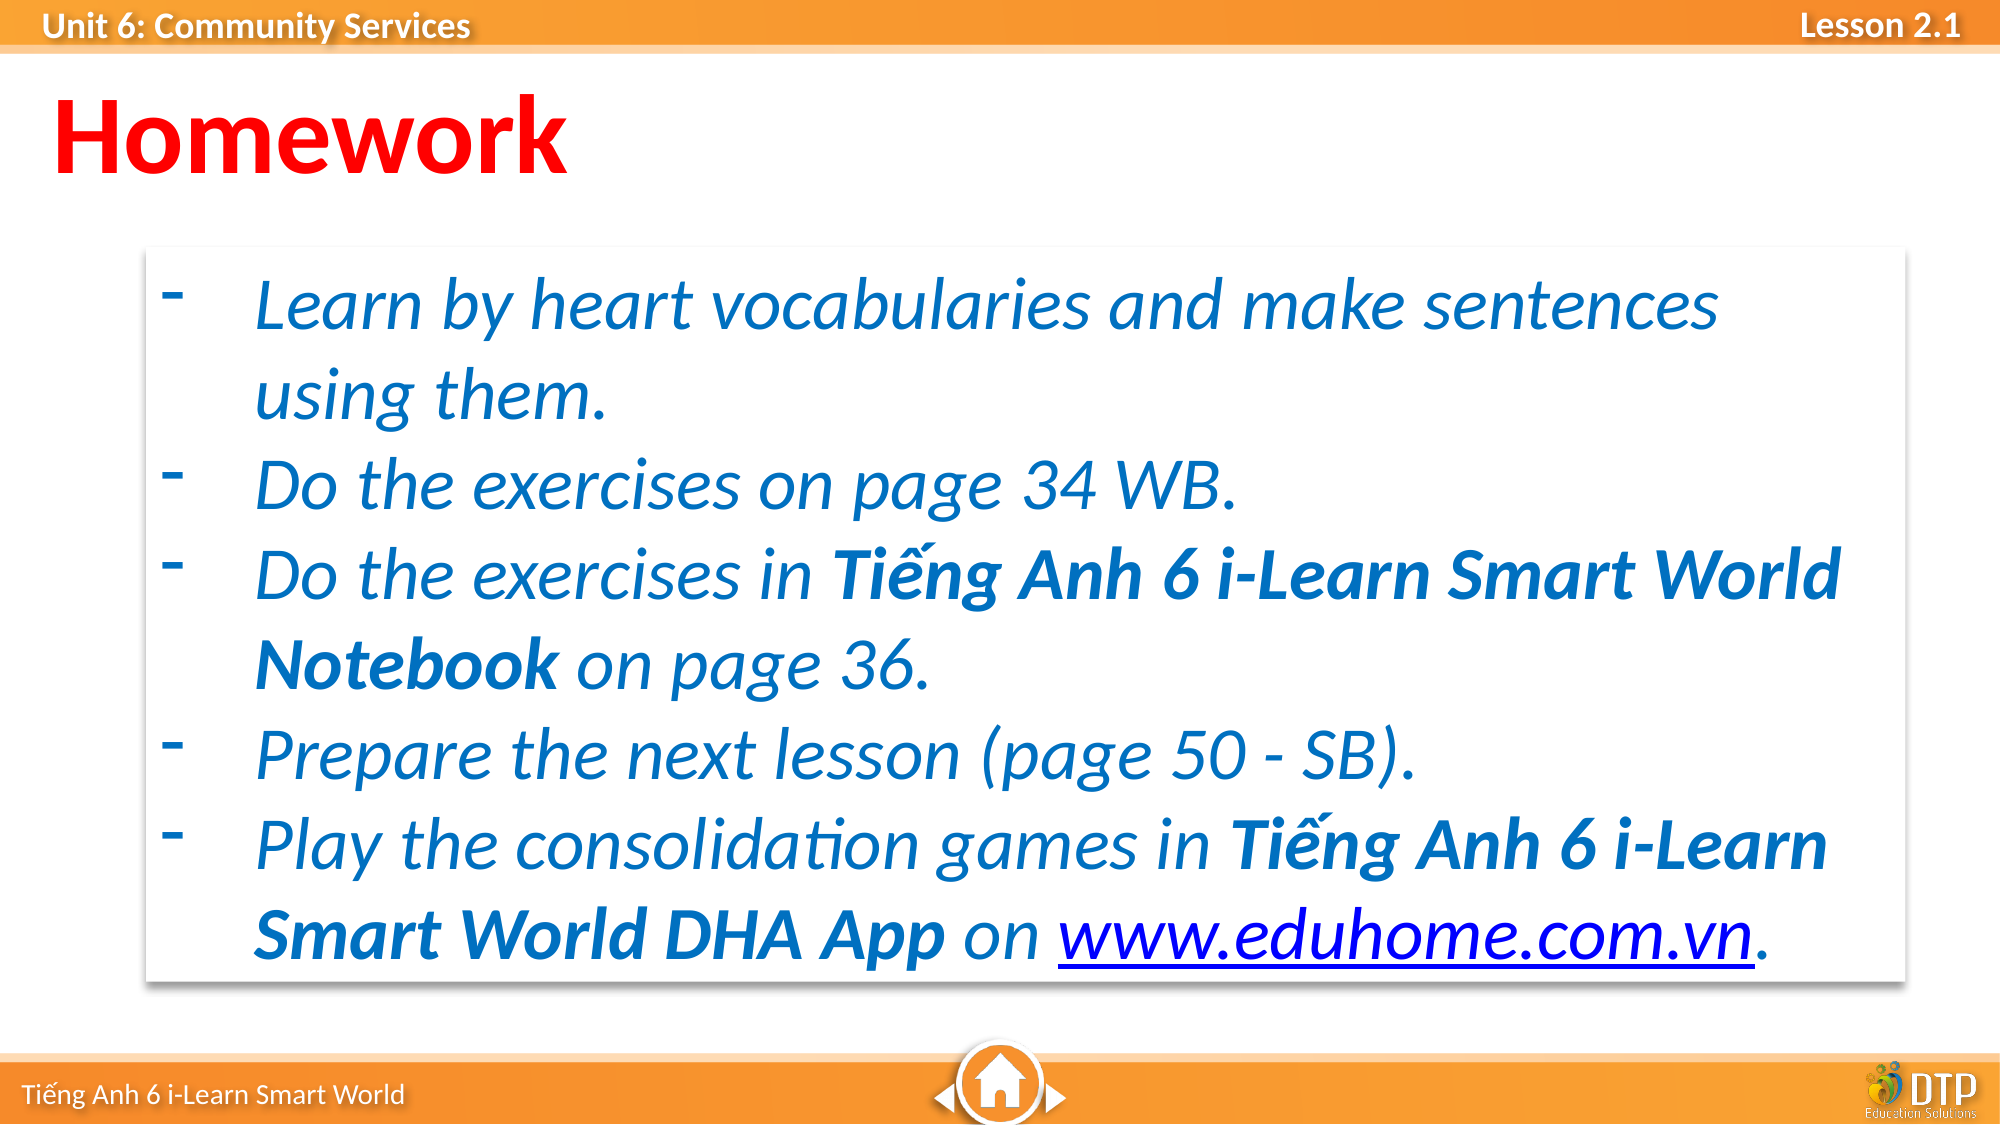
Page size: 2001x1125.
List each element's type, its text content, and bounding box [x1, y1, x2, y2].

text_box Learn by heart vocabularies and make sentences using them. Do the exercises on page 34 WB. Do the exercises in Tiếng Anh 6 i-Learn Smart World Notebook on page 36. Prepare the next lesson (page 50 - SB). Play the consolidation games in Tiếng Anh 6 i-Learn Smart World DHA App on www.eduhome.com.vn. [146, 247, 1906, 982]
picture [0, 0, 2000, 1125]
text_box Homework [38, 53, 585, 204]
